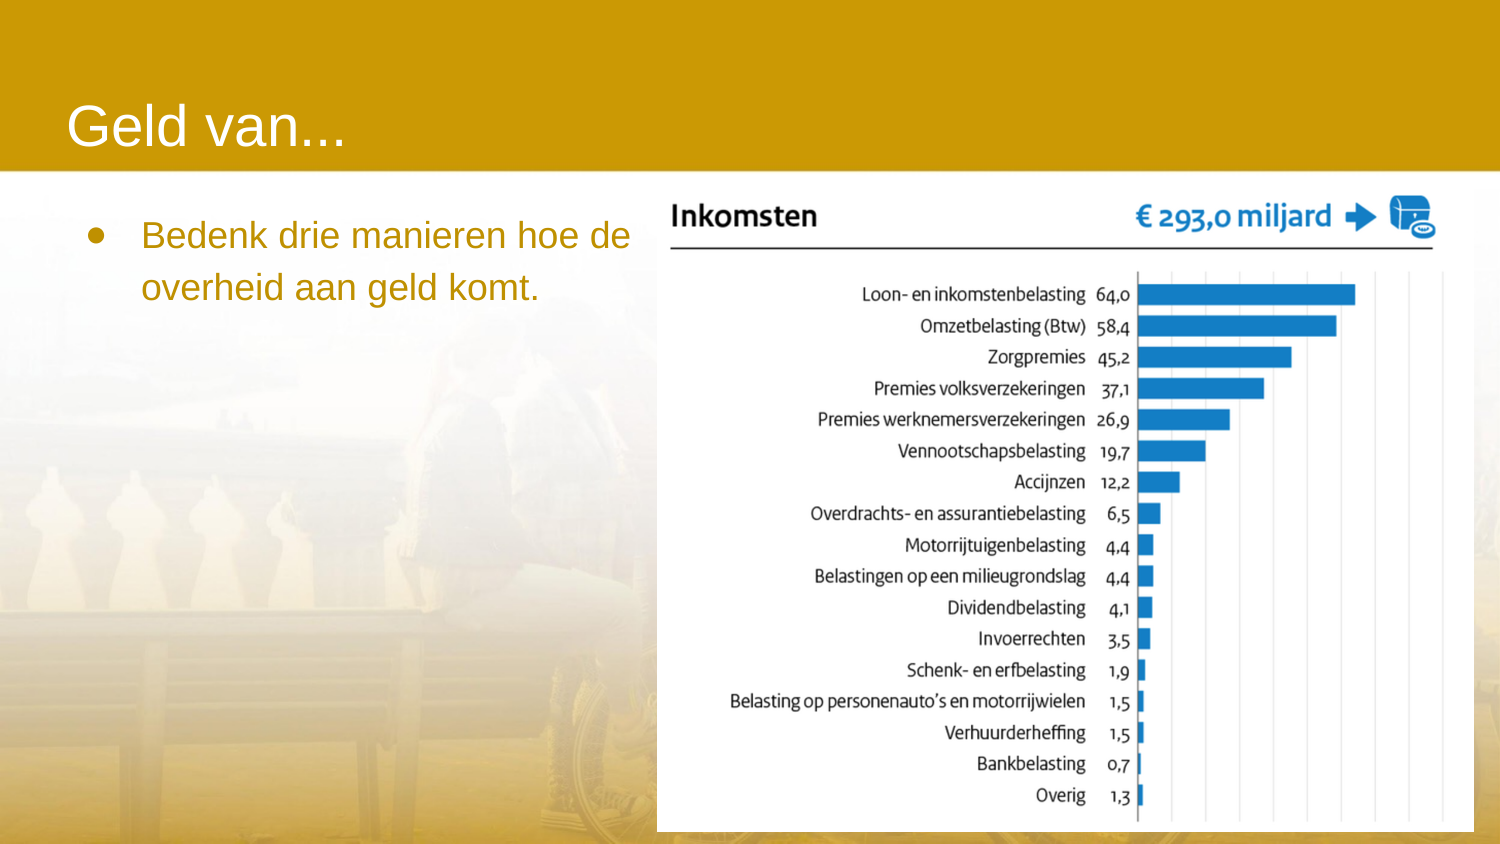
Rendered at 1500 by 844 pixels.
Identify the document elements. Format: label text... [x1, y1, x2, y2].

title Geld van... [51, 72, 1449, 167]
list Bedenk drie manieren hoe de overheid aan geld komt. [51, 189, 652, 733]
picture [0, 0, 1500, 844]
